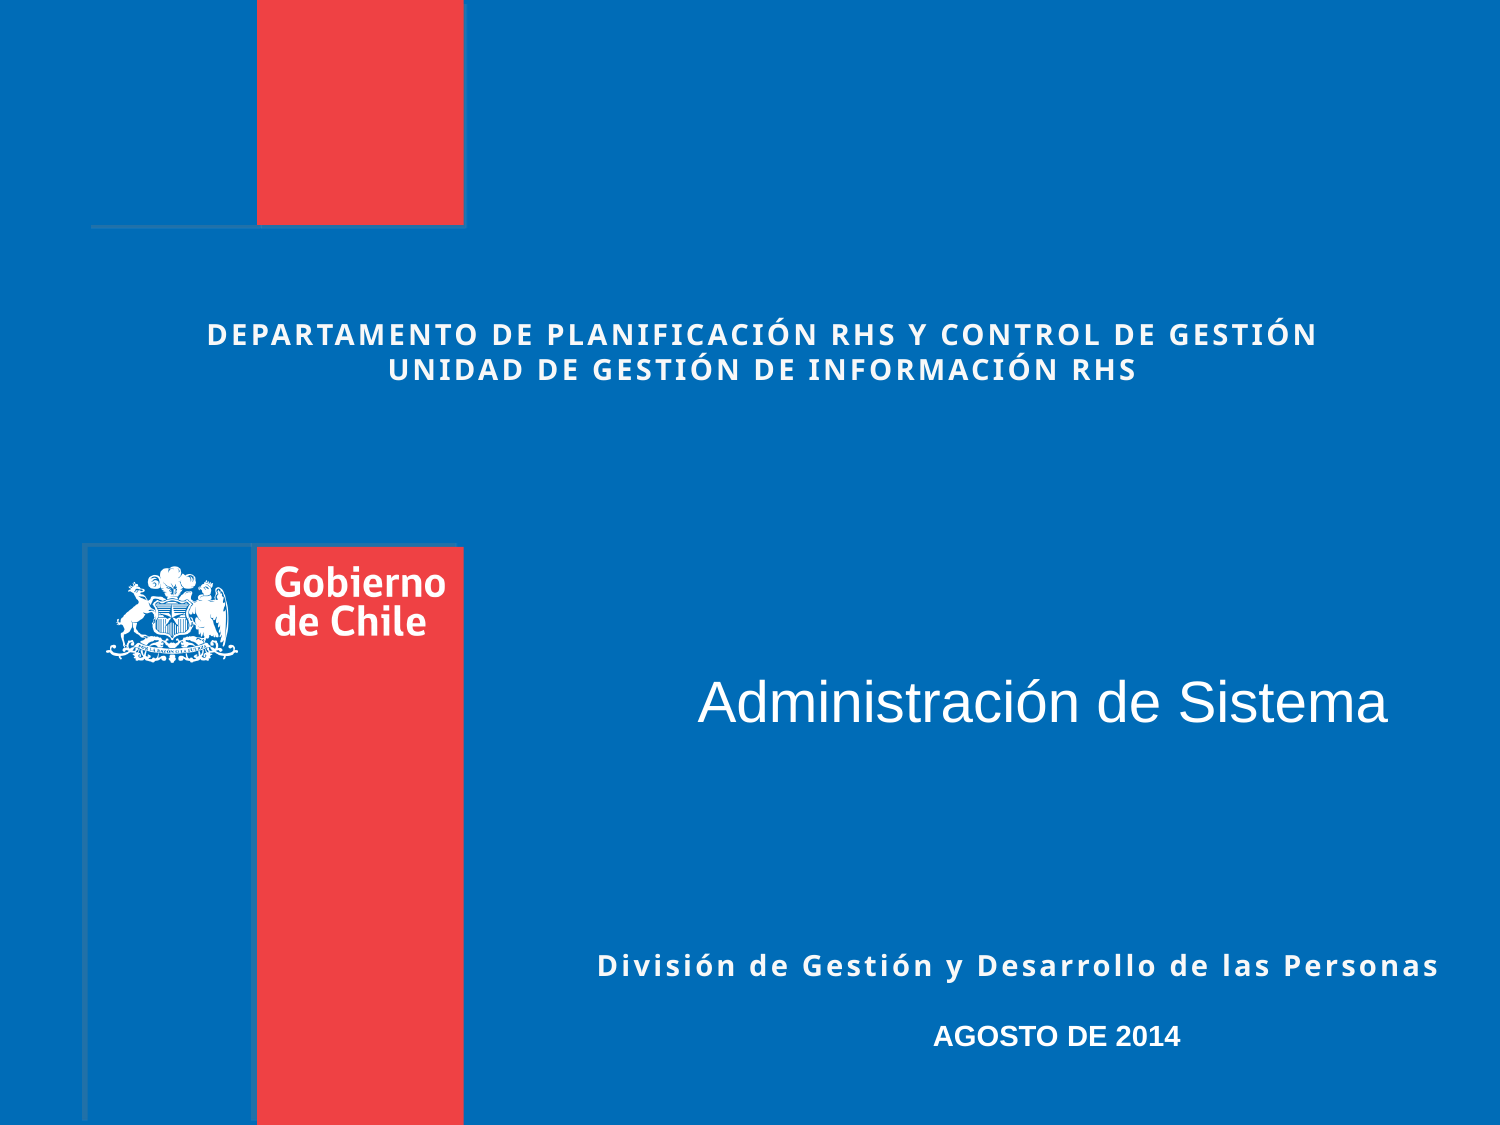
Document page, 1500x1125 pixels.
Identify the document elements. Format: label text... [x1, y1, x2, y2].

picture [106, 610, 238, 663]
picture [275, 610, 445, 636]
title DEPARTAMENTO DE PLANIFICACIÓN RHS Y CONTROL DE GESTIÓN UNIDAD DE GESTIÓN DE INFORMACIÓN RHS [95, 278, 1432, 610]
text_box División de Gestión y Desarrollo de las Personas AGOSTO DE 2014 [538, 940, 1500, 1060]
text_box Administración de Sistema [682, 656, 1404, 742]
